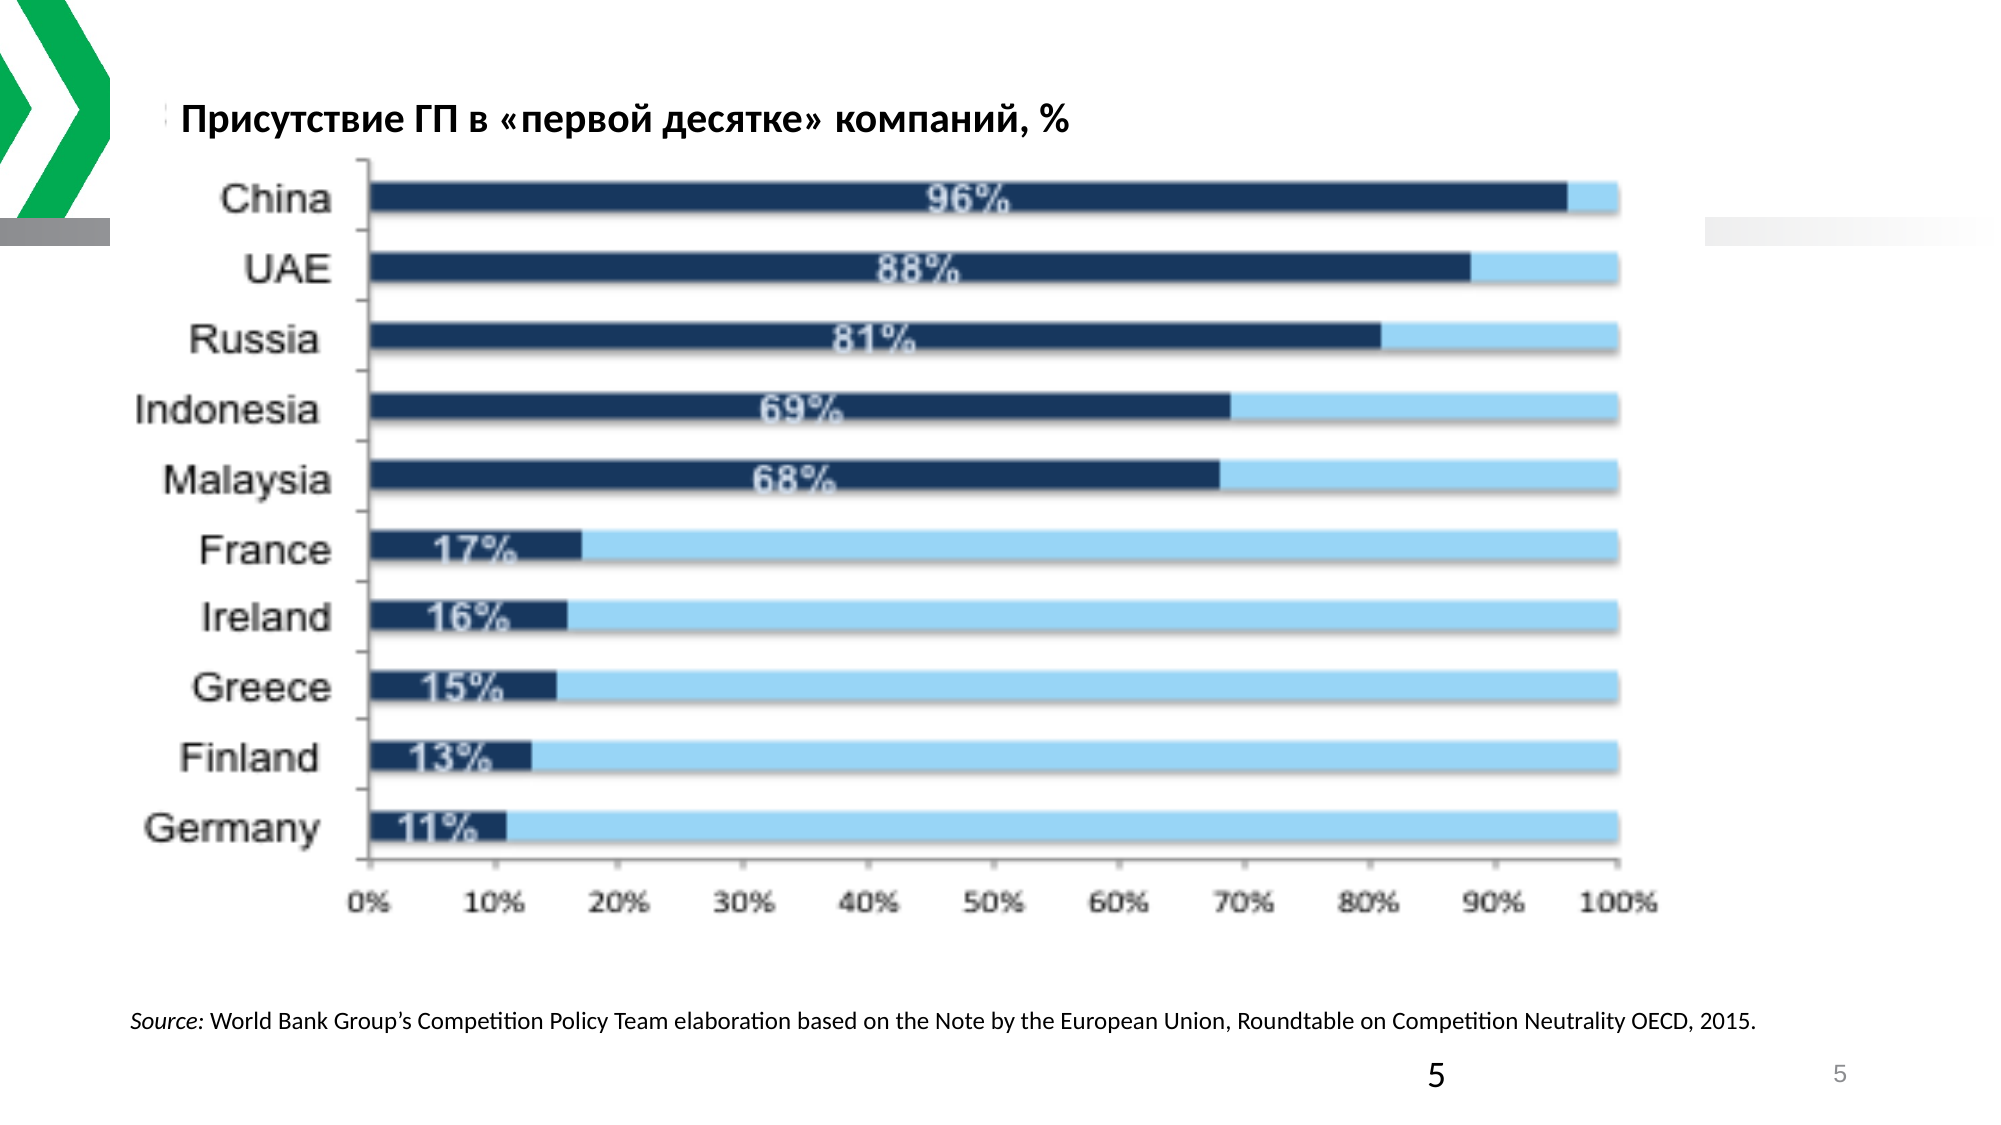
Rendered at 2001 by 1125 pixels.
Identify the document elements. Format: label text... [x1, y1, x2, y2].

text_box Source: World Bank Group’s Competition Policy Team elaboration based on the Note by the European Union, Roundtable on Competition Neutrality OECD, 2015. [110, 997, 1780, 1042]
text_box 5 [1412, 1042, 1863, 1103]
picture [0, 0, 1705, 942]
